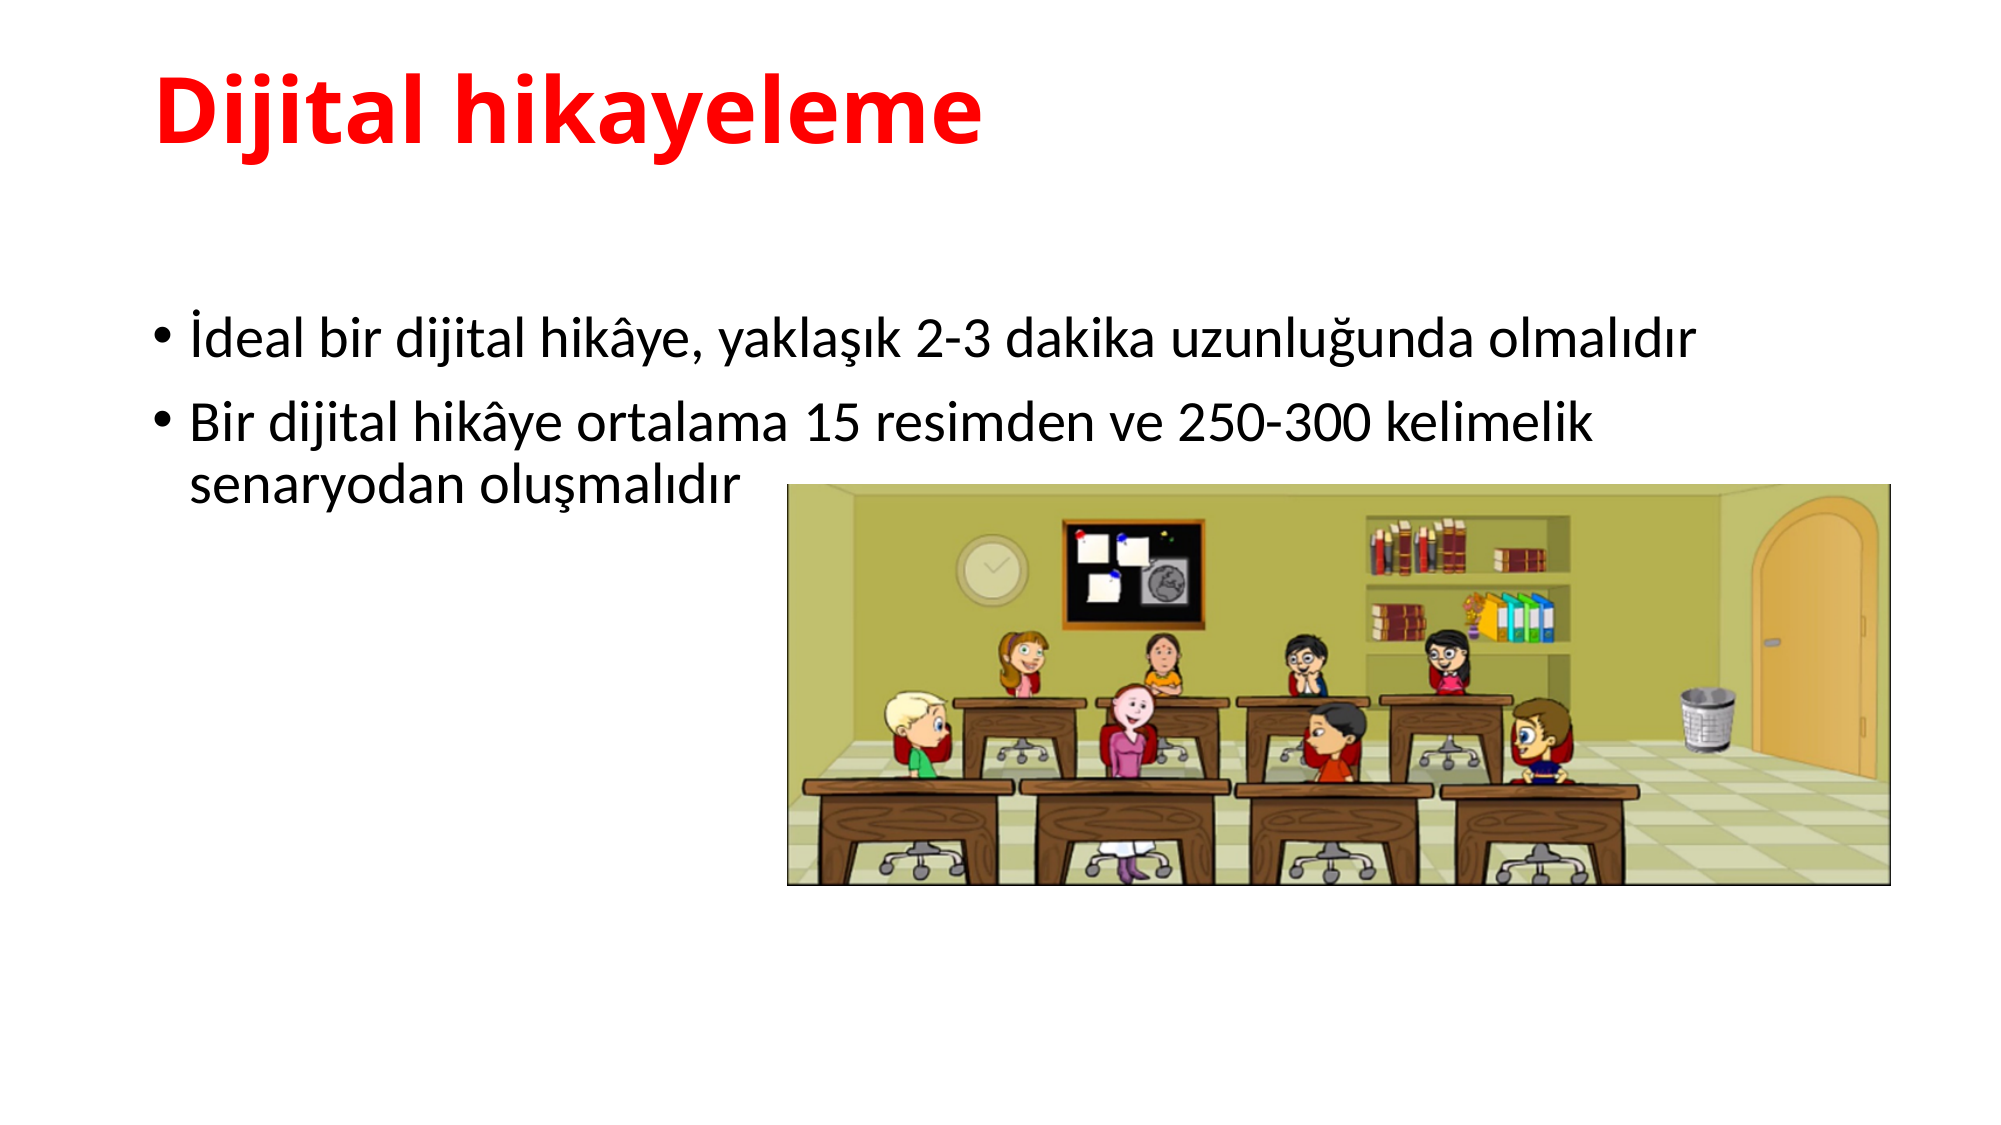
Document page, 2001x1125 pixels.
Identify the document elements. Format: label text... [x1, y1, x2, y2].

picture [787, 484, 1891, 886]
list İdeal bir dijital hikâye, yaklaşık 2-3 dakika uzunluğunda olmalıdır Bir dijital hikâye ortalama 15 resimden ve 250-300 kelimelik senaryodan oluşmalıdır [137, 299, 1863, 1014]
title Dijital hikayeleme [137, 59, 1863, 278]
